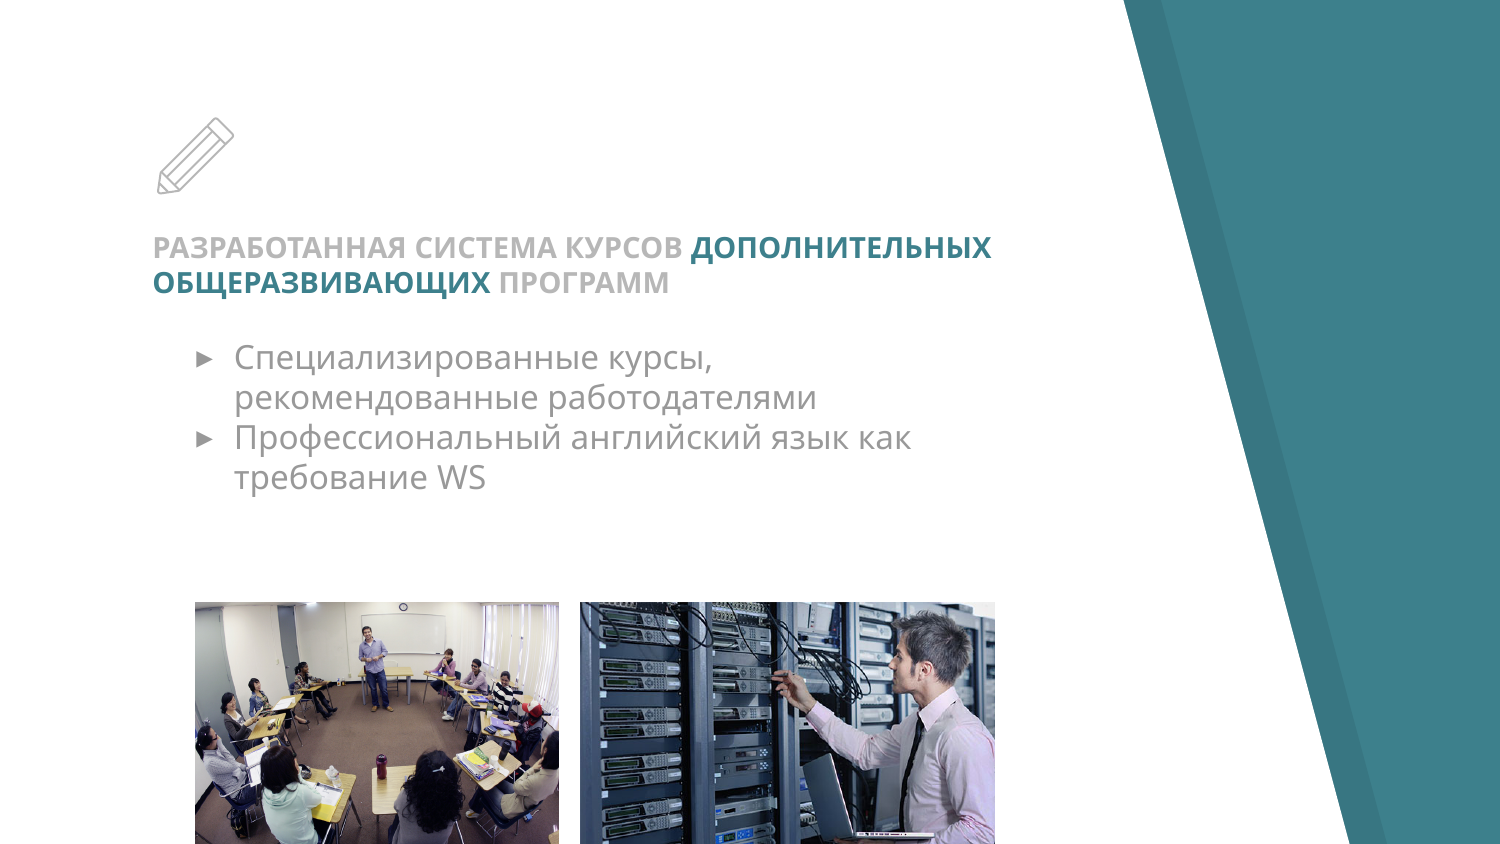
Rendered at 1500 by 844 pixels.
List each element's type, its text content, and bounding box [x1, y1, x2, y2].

list Специализированные курсы, рекомендованные работодателями Профессиональный английский язык как требование WS [143, 321, 1018, 692]
picture [195, 601, 559, 844]
picture [580, 601, 995, 844]
title РАЗРАБОТАННАЯ СИСТЕМА КУРСОВ ДОПОЛНИТЕЛЬНЫХ ОБЩЕРАЗВИВАЮЩИХ ПРОГРАММ [137, 234, 1011, 315]
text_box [157, 118, 234, 194]
